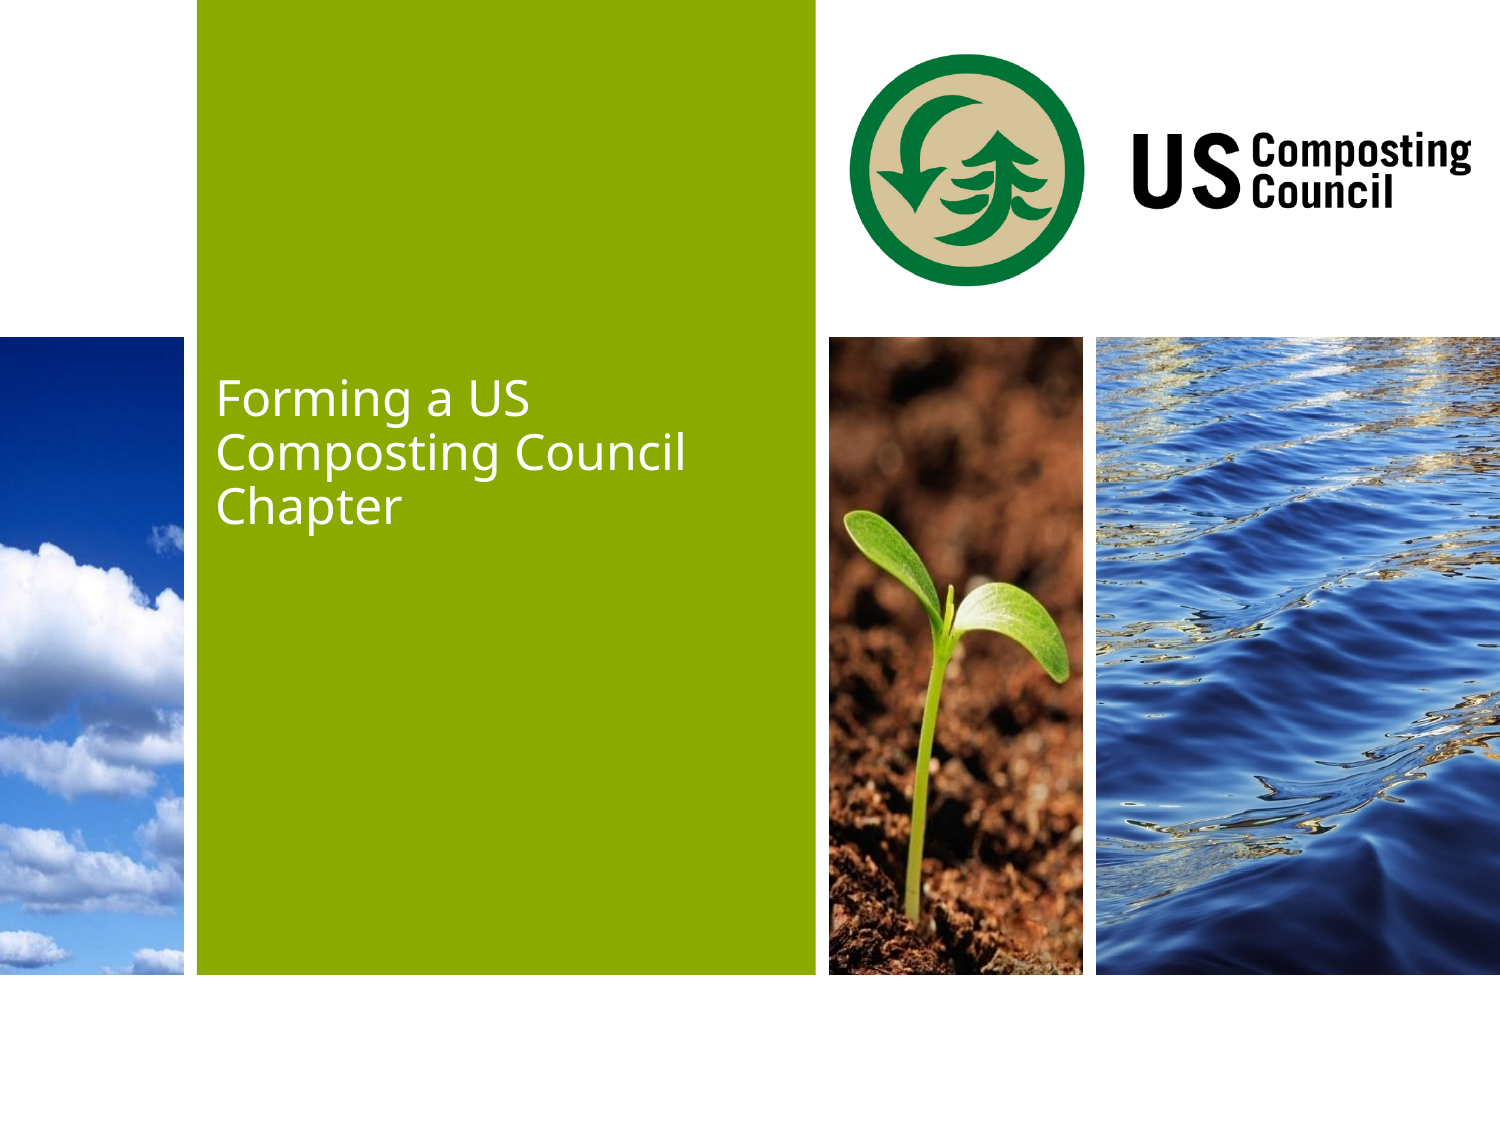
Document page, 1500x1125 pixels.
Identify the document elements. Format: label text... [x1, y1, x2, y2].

picture [829, 337, 1083, 975]
picture [0, 337, 184, 975]
subtitle Forming a US Composting Council Chapter [199, 53, 797, 976]
picture [849, 52, 1471, 288]
picture [1096, 337, 1500, 975]
title [215, 49, 813, 838]
